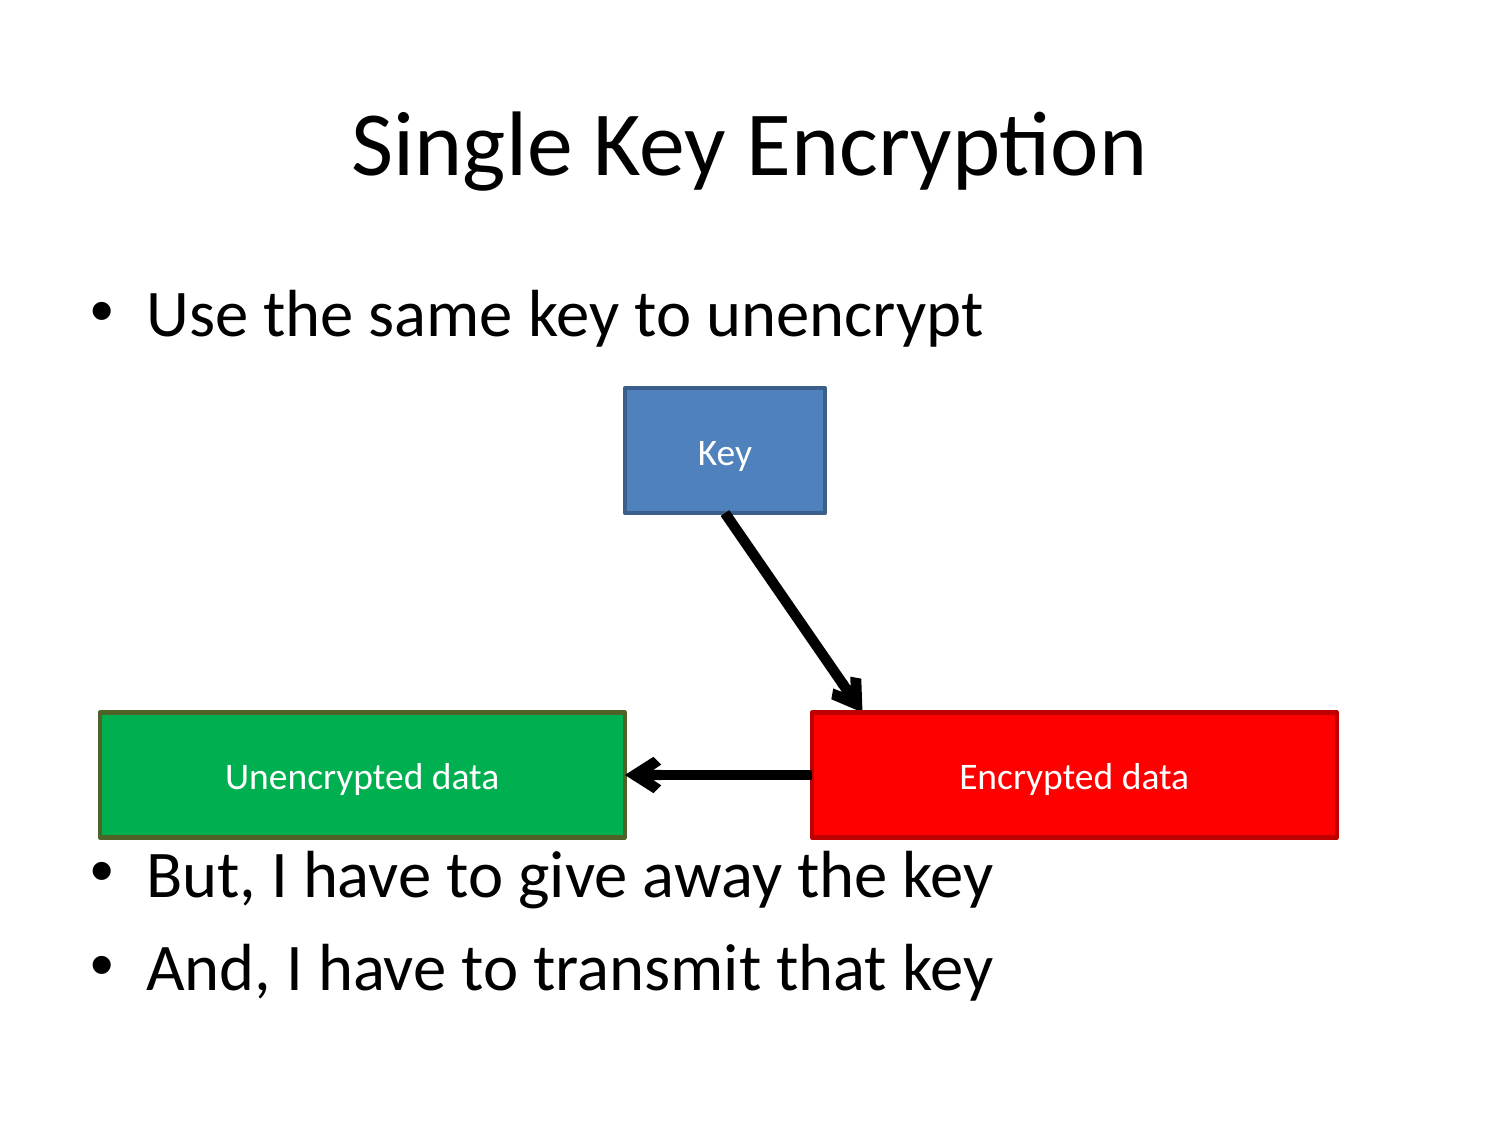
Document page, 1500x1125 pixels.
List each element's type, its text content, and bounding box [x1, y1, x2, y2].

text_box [724, 512, 863, 713]
text_box Encrypted data [810, 710, 1339, 840]
list Use the same key to unencrypt But, I have to give away the key And, I have to transmit that key [75, 262, 1425, 1075]
text_box Unencrypted data [98, 710, 627, 840]
text_box Key [623, 386, 827, 515]
title Single Key Encryption [75, 45, 1425, 233]
